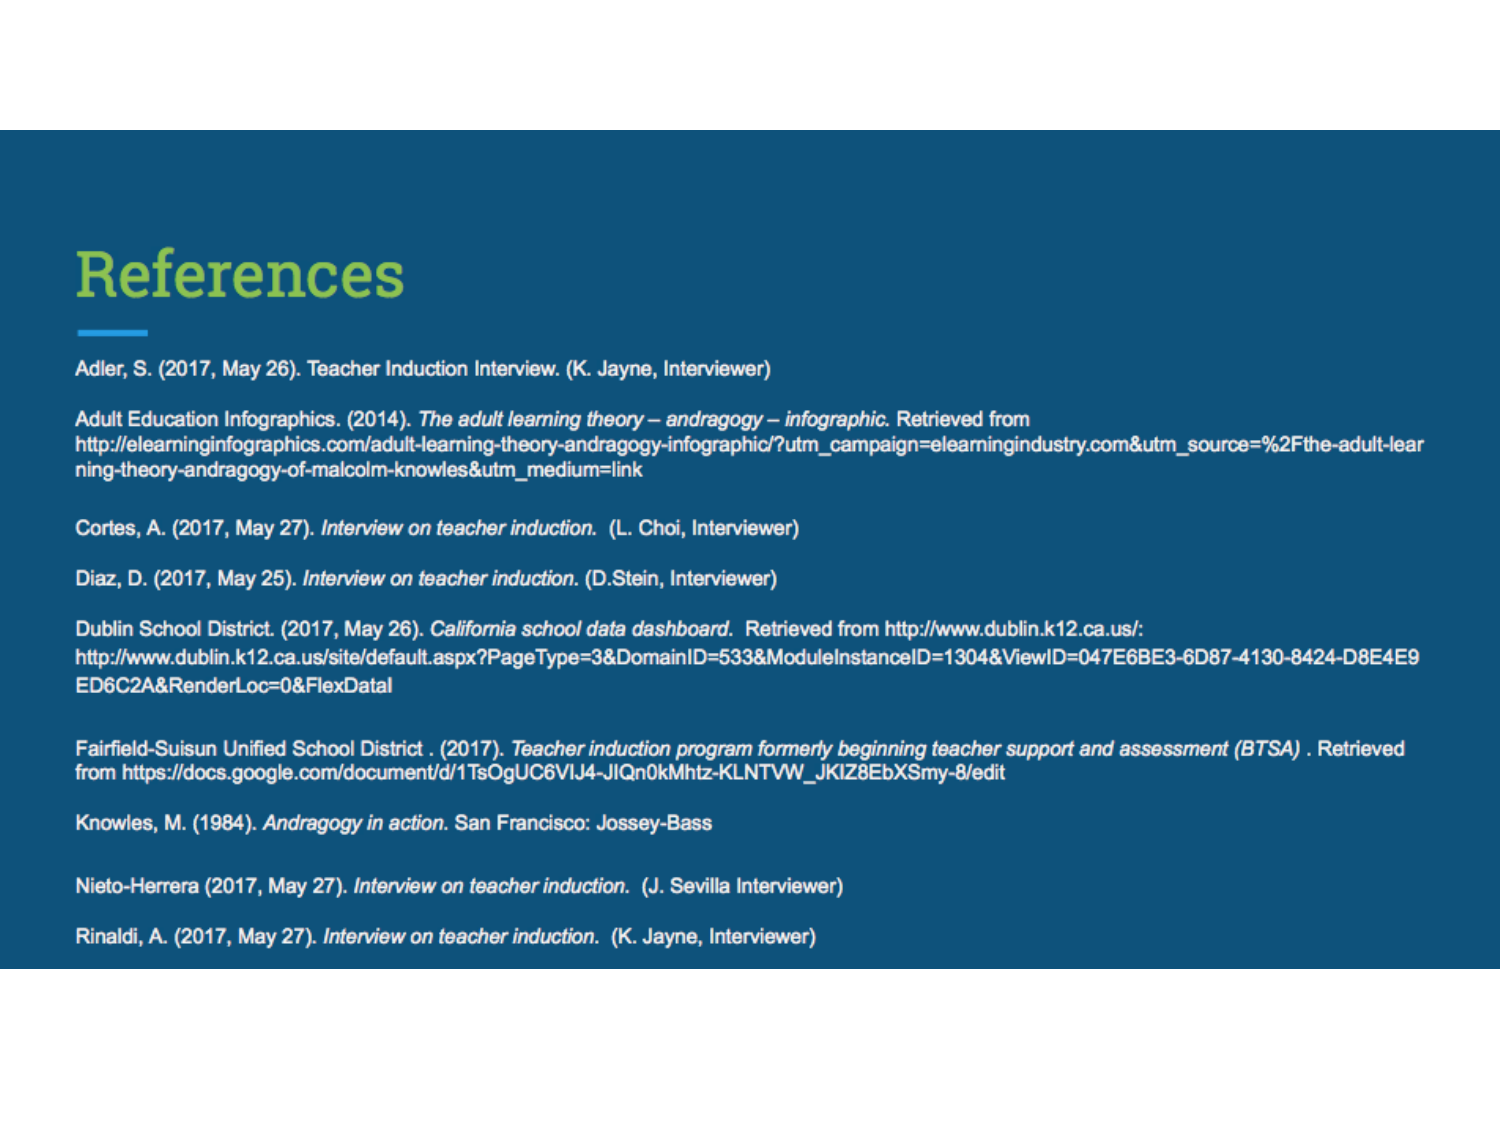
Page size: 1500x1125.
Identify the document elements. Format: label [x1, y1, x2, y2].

picture [0, 129, 1500, 969]
